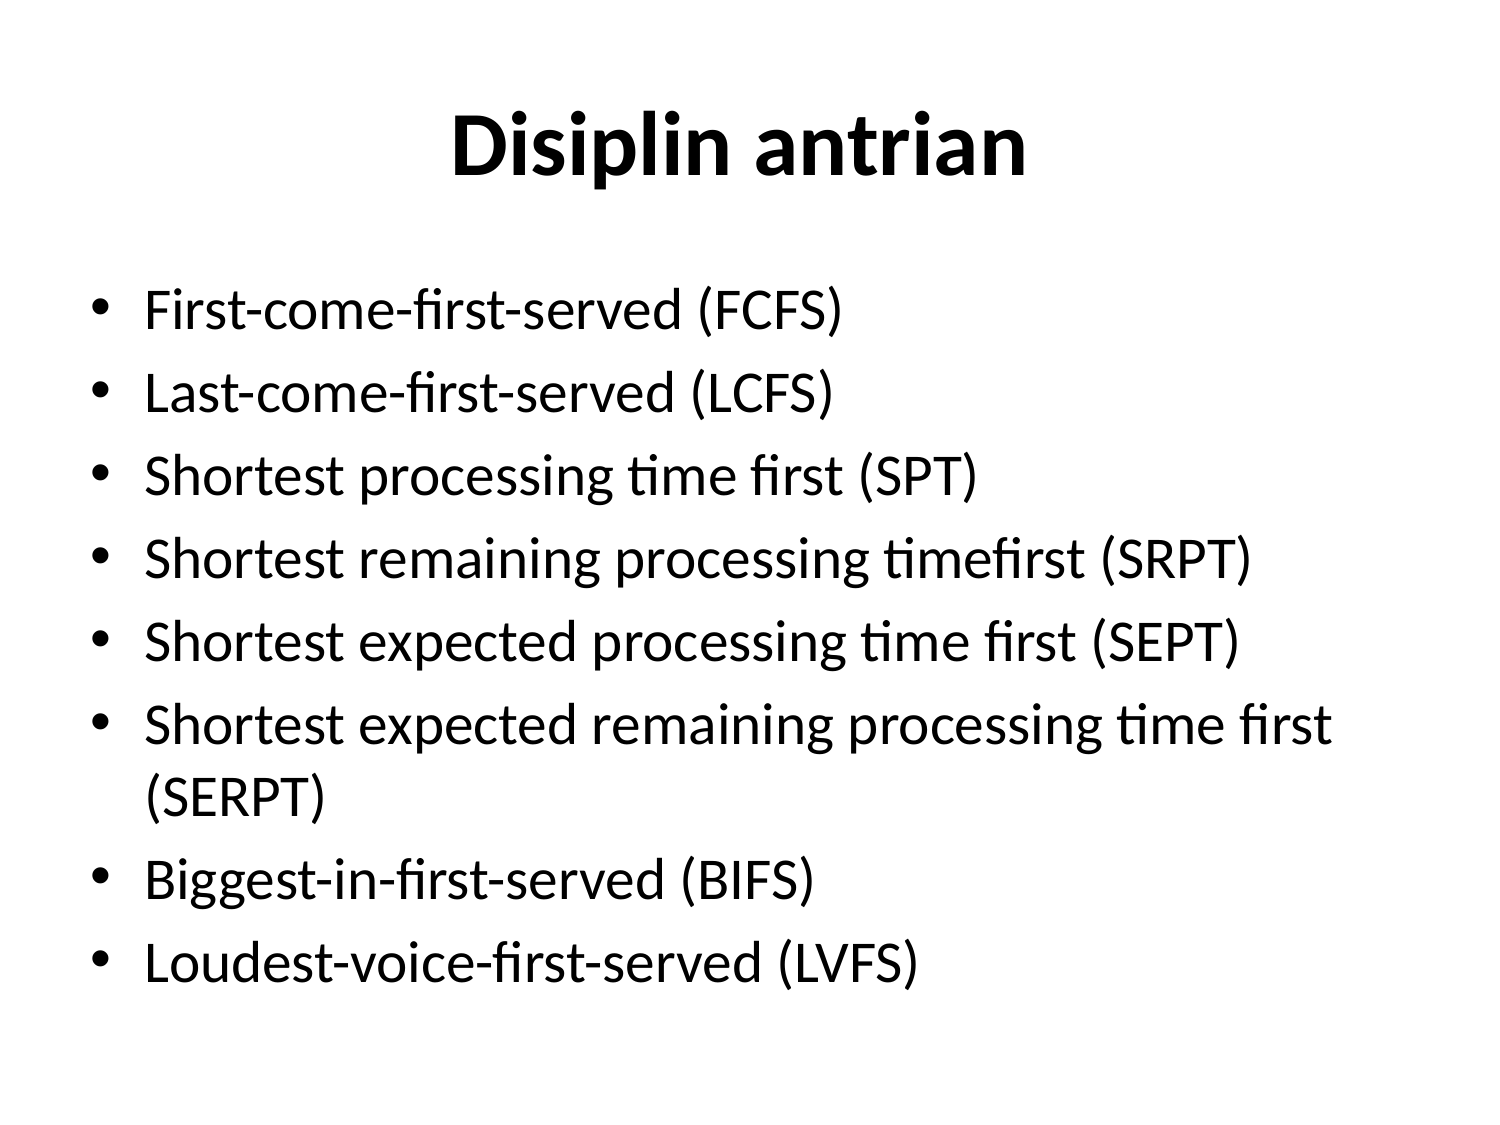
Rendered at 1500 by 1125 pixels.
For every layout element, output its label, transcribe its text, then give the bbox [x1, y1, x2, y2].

list First-come-first-served (FCFS) Last-come-first-served (LCFS) Shortest processing time first (SPT) Shortest remaining processing timefirst (SRPT) Shortest expected processing time first (SEPT) Shortest expected remaining processing time first (SERPT) Biggest-in-first-served (BIFS) Loudest-voice-first-served (LVFS) [75, 262, 1425, 1005]
title Disiplin antrian [75, 45, 1425, 233]
